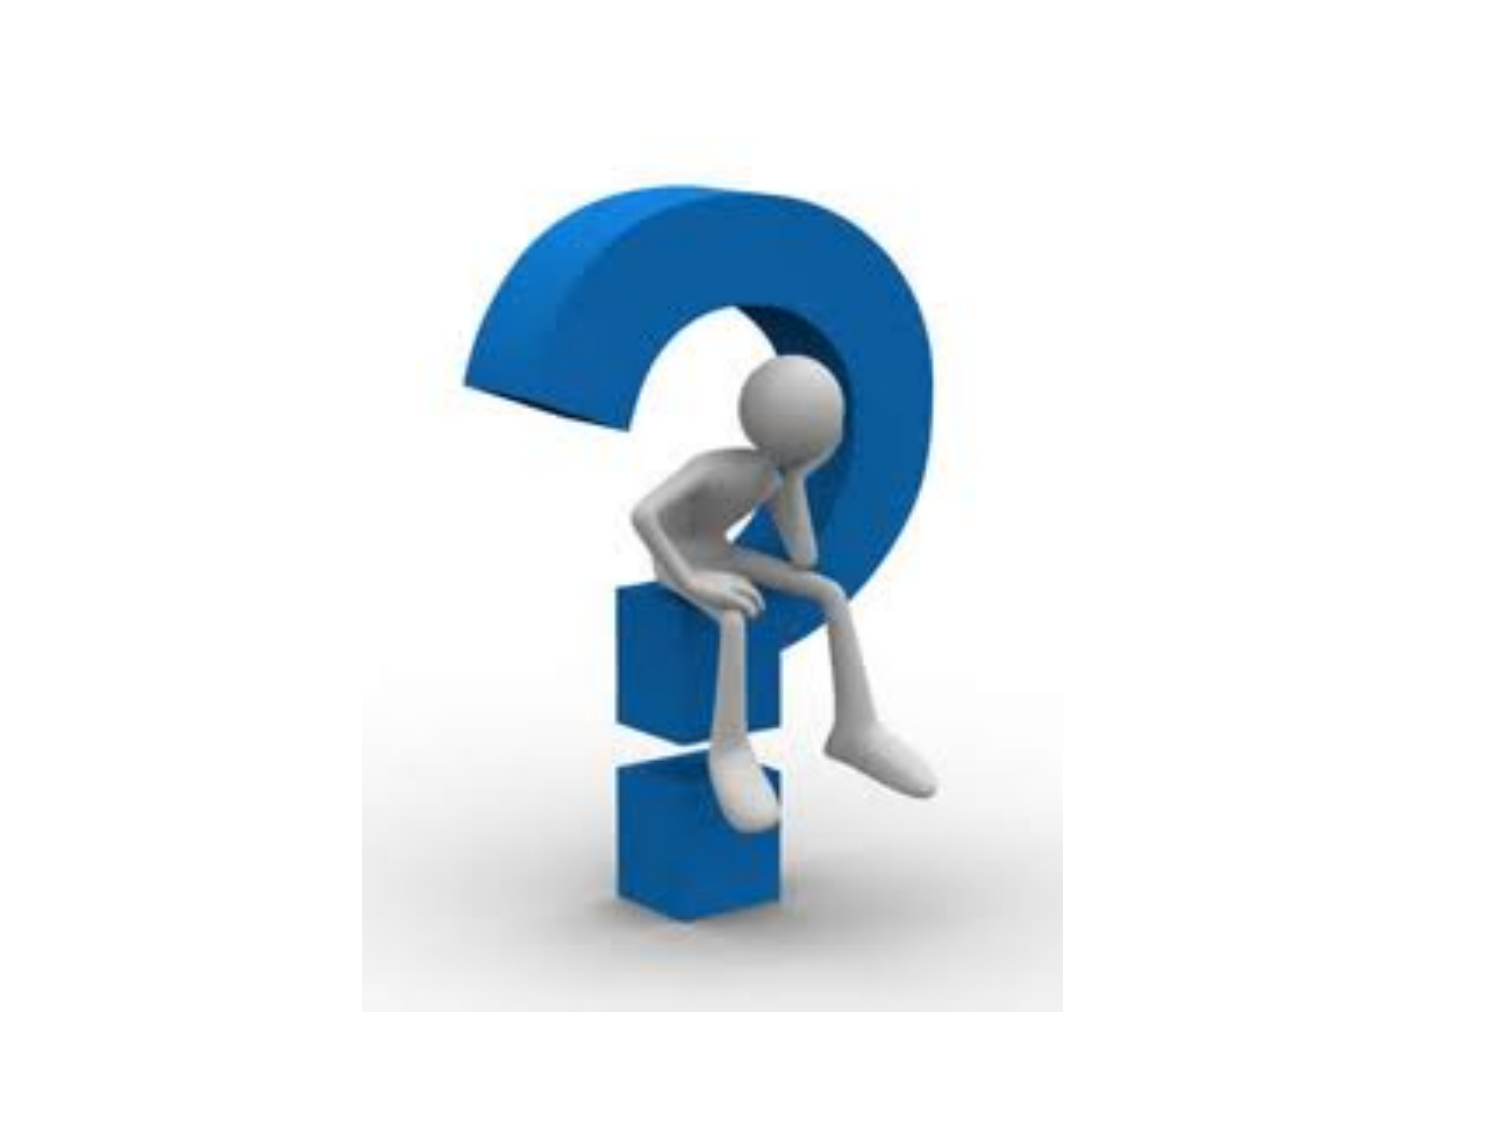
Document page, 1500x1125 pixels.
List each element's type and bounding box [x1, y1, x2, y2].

picture [362, 137, 1063, 1012]
